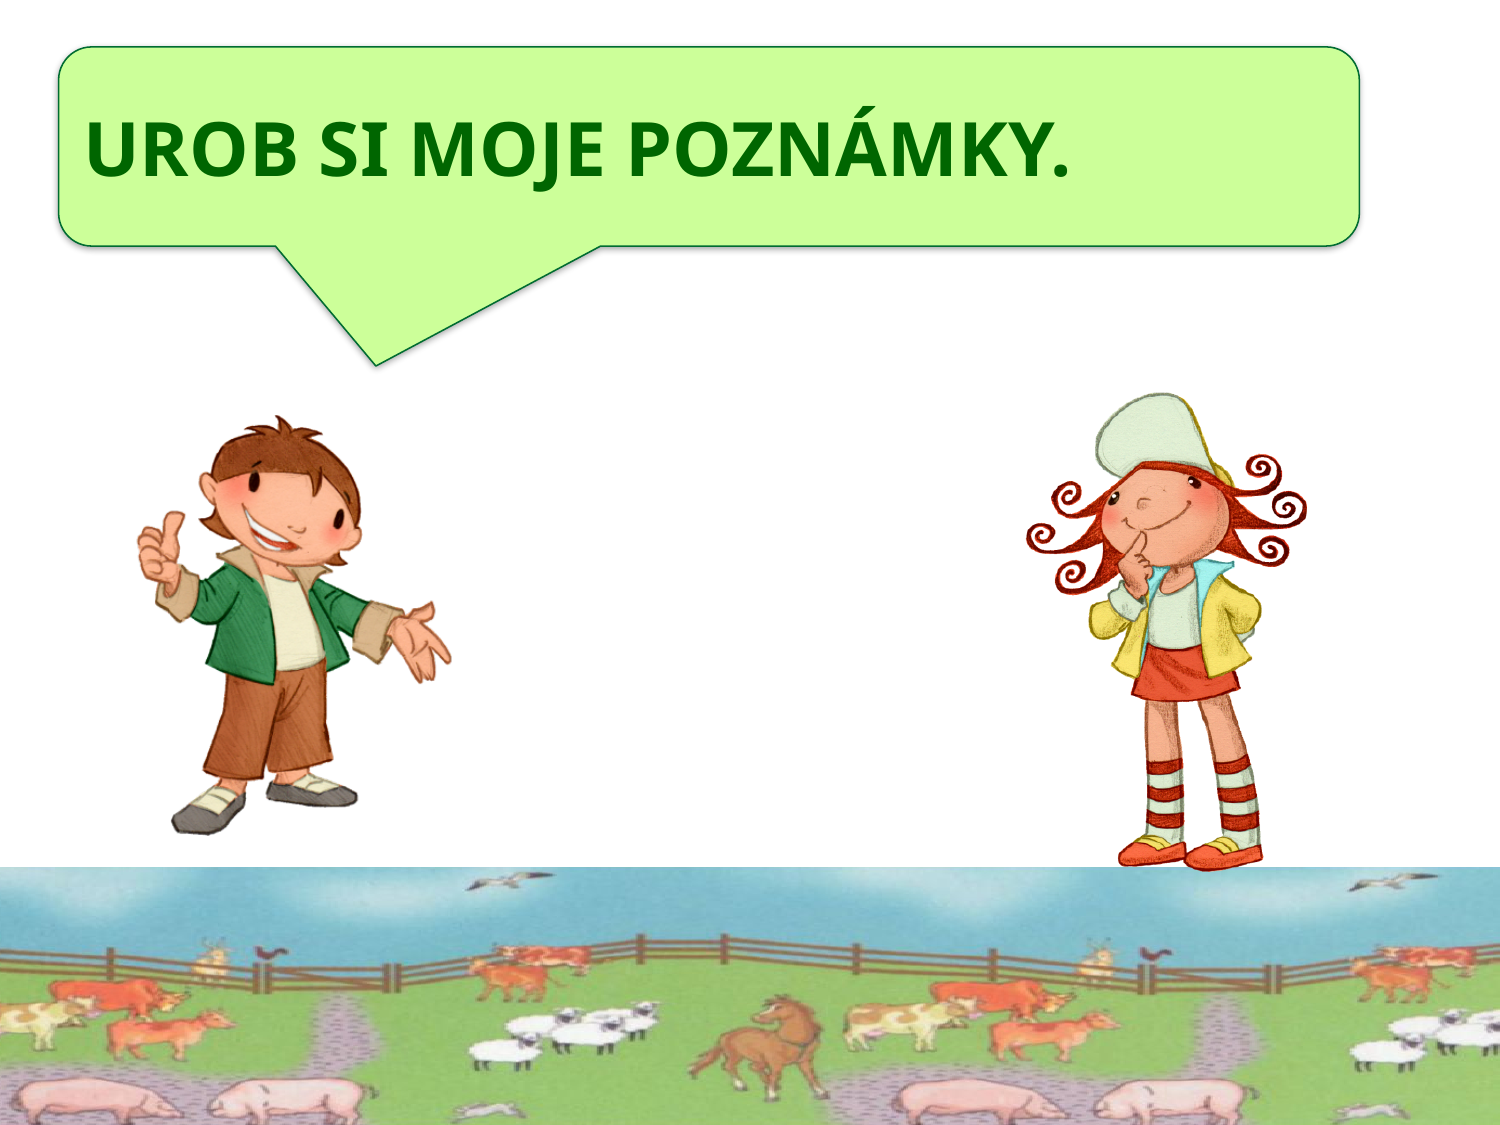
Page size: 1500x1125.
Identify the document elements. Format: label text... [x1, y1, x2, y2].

text_box UROB SI MOJE POZNÁMKY. [57, 46, 1361, 367]
picture [0, 363, 1500, 1125]
